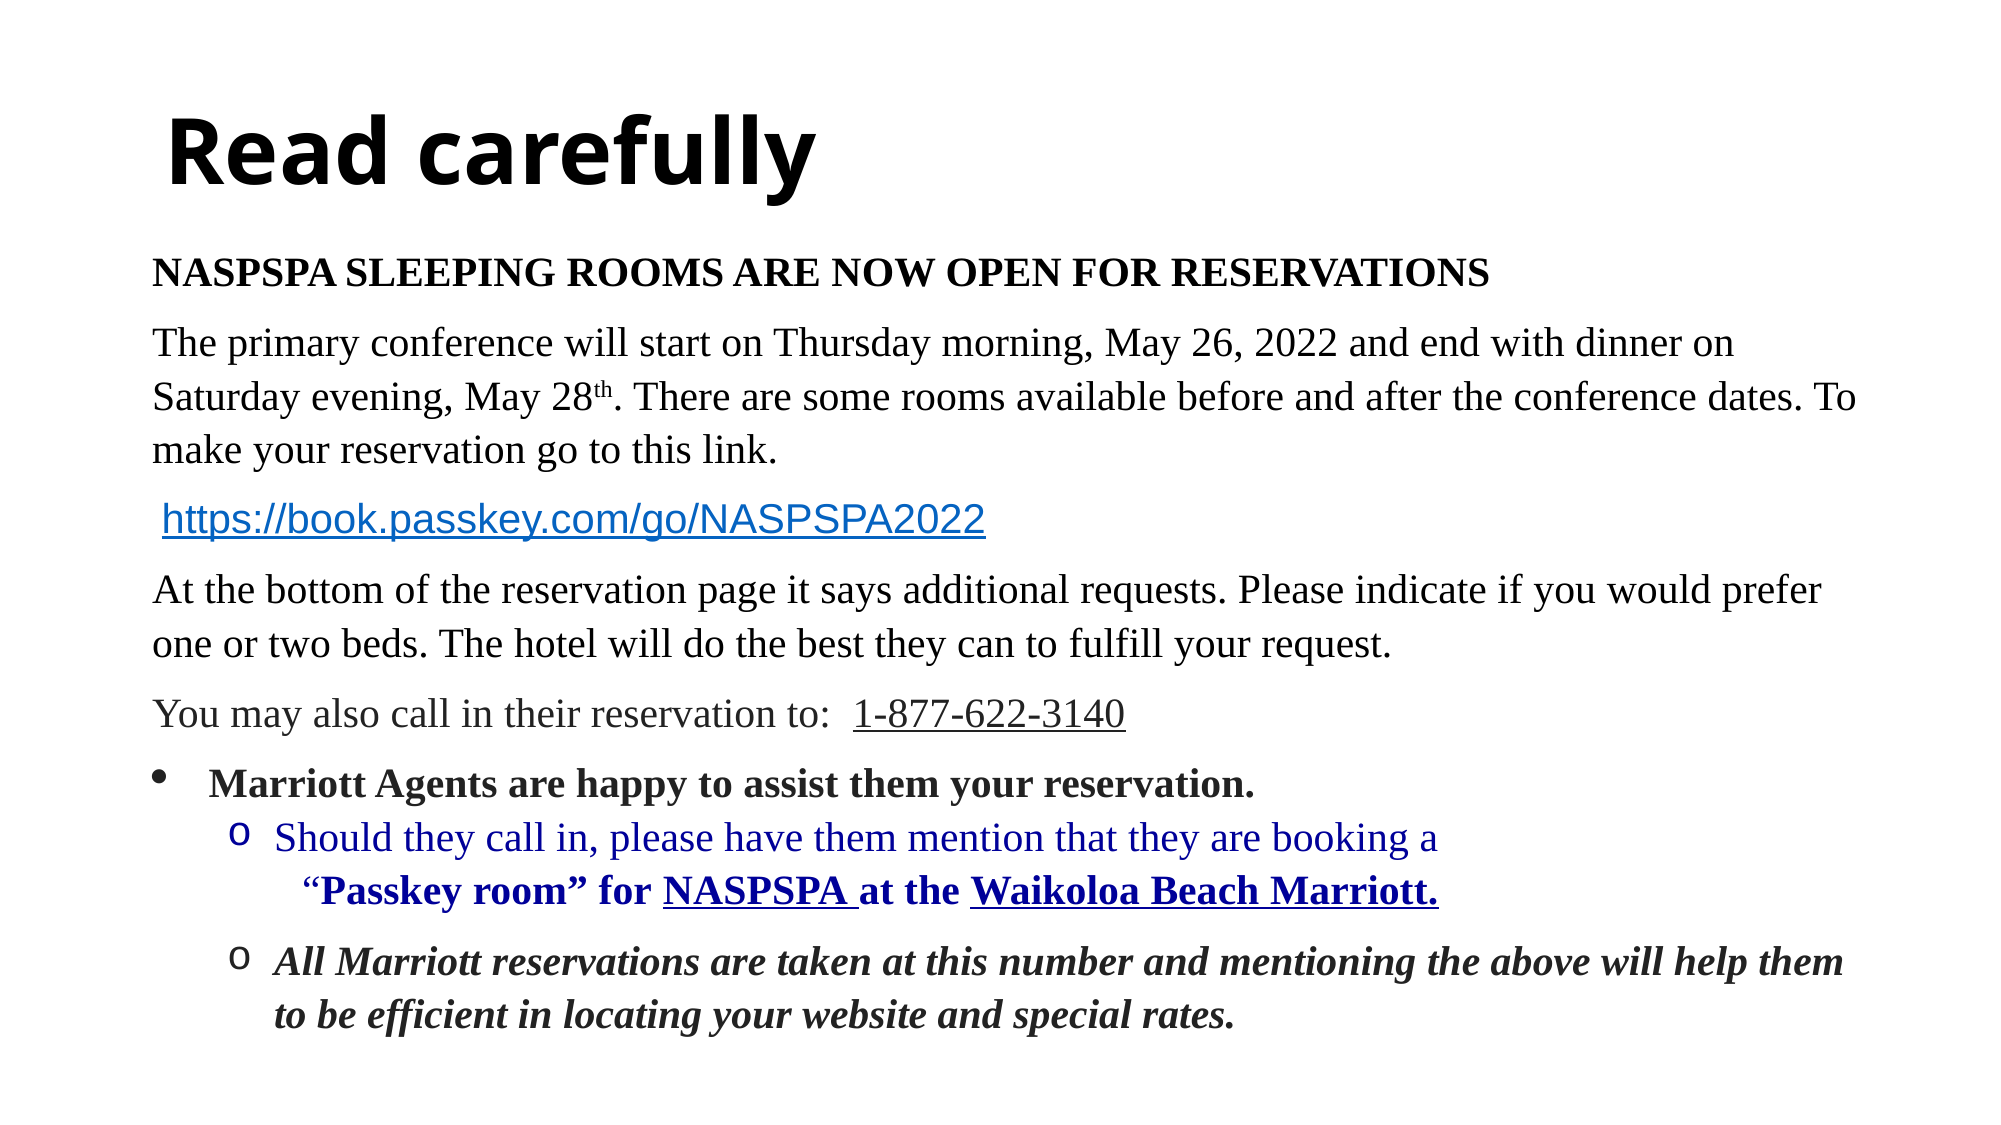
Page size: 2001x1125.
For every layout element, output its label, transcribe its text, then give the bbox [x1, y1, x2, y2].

text_box NASPSPA SLEEPING ROOMS ARE NOW OPEN FOR RESERVATIONS The primary conference will start on Thursday morning, May 26, 2022 and end with dinner on Saturday evening, May 28th. There are some rooms available before and after the conference dates. To make your reservation go to this link. https://book.passkey.com/go/NASPSPA2022 At the bottom of the reservation page it says additional requests. Please indicate if you would prefer one or two beds. The hotel will do the best they can to fulfill your request. You may also call in their reservation to: 1-877-622-3140 Marriott Agents are happy to assist them your reservation. Should they call in, please have them mention that they are booking a “Passkey room” for NASPSPA at the Waikoloa Beach Marriott. All Marriott reservations are taken at this number and mentioning the above will help them to be efficient in locating your website and special rates. [137, 233, 1887, 1098]
title Read carefully [149, 46, 1875, 233]
